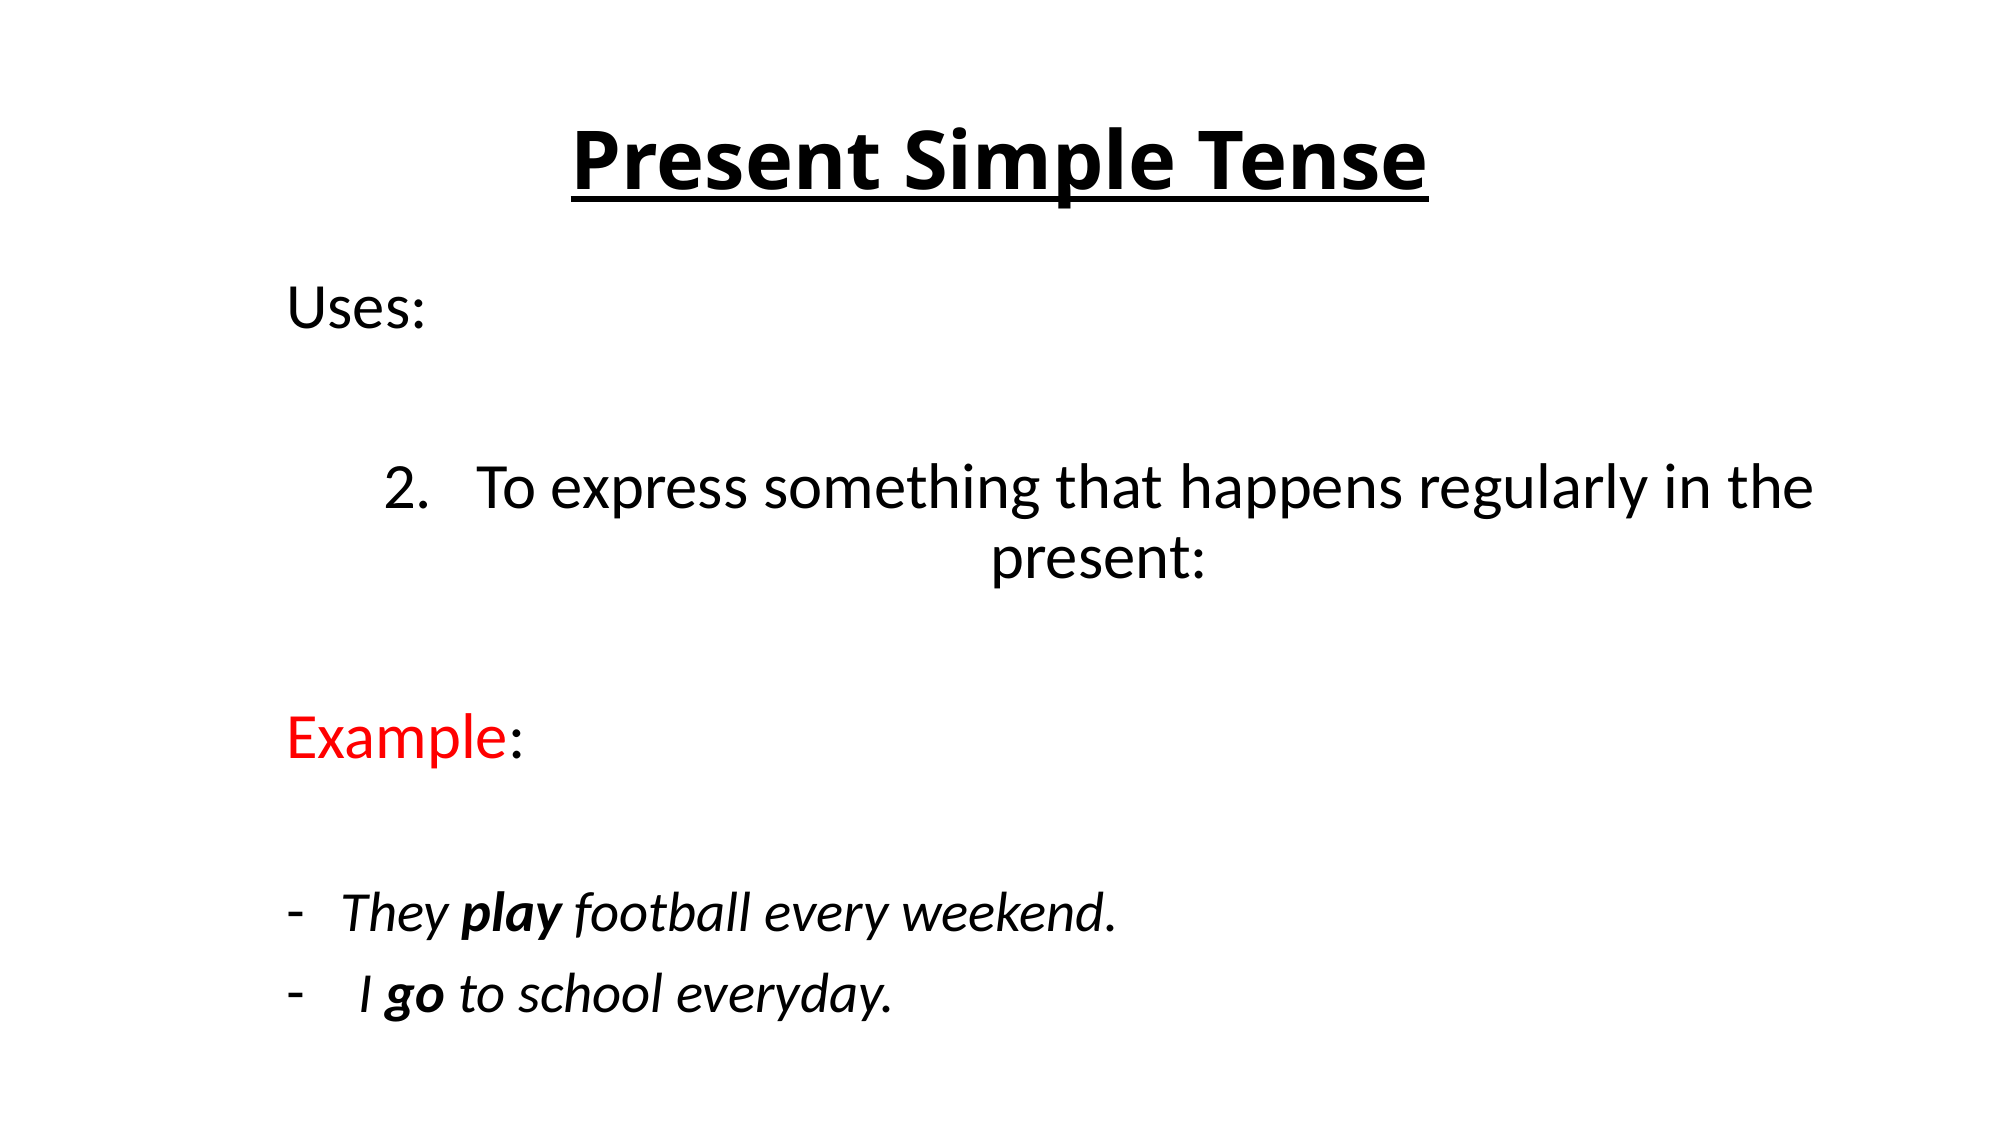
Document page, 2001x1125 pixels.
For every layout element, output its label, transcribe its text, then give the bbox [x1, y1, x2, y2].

title Present Simple Tense [249, 112, 1750, 216]
subtitle Uses: 2. To express something that happens regularly in the present: Example: They play football every weekend. I go to school everyday. [271, 264, 1928, 1036]
